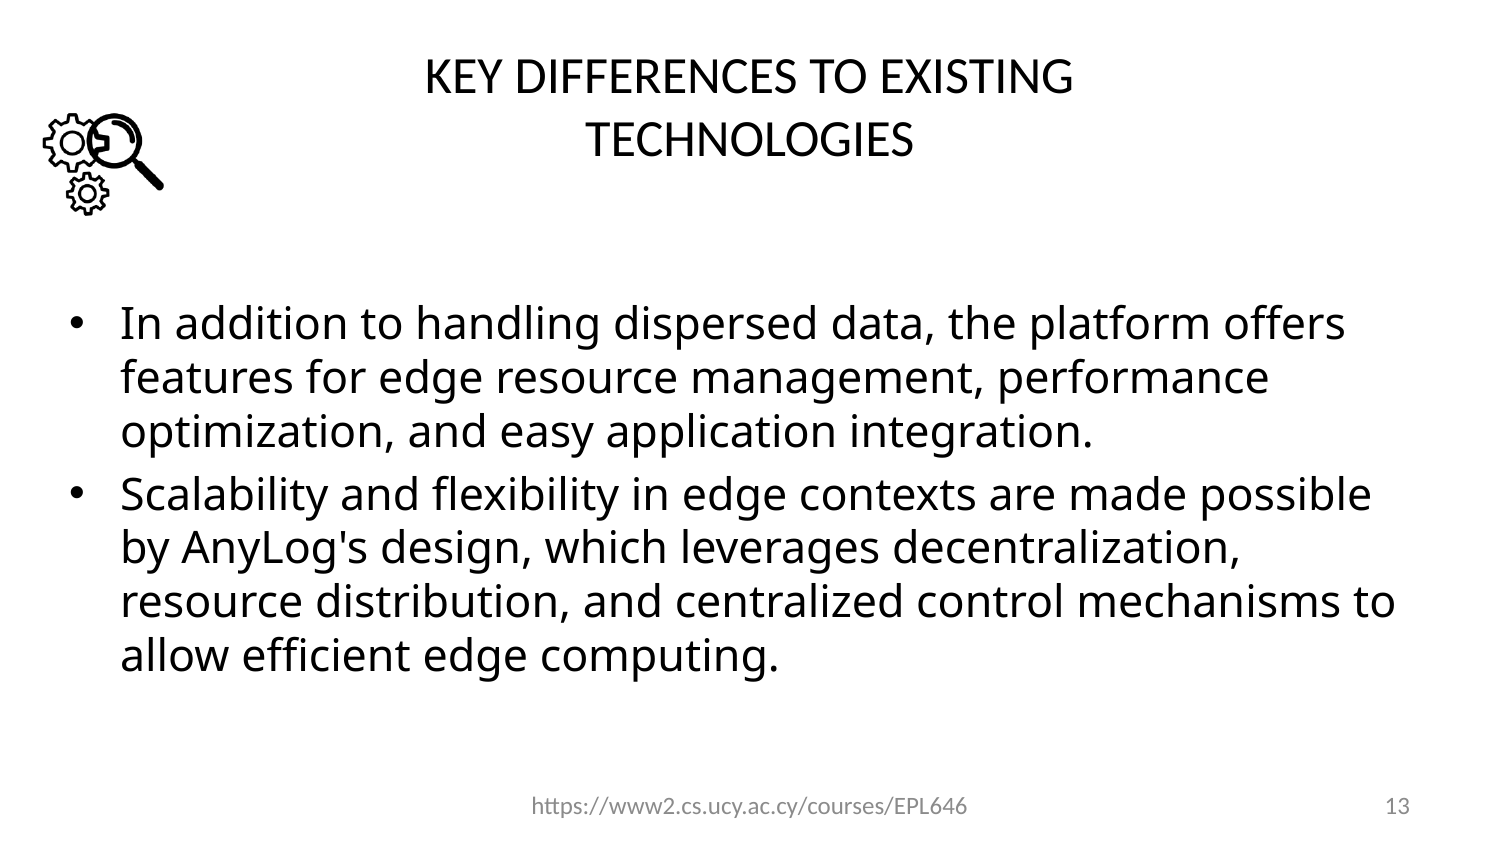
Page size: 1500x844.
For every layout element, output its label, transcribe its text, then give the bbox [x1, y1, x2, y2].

title KEY DIFFERENCES TO EXISTING TECHNOLOGIES [75, 33, 1425, 175]
picture [14, 75, 192, 253]
footer https://www2.cs.ucy.ac.cy/courses/EPL646 [512, 782, 988, 827]
list In addition to handling dispersed data, the platform offers features for edge resource management, performance optimization, and easy application integration. Scalability and flexibility in edge contexts are made possible by AnyLog's design, which leverages decentralization, resource distribution, and centralized control mechanisms to allow efficient edge computing. [54, 287, 1425, 731]
slide_number 13 [1074, 782, 1425, 827]
